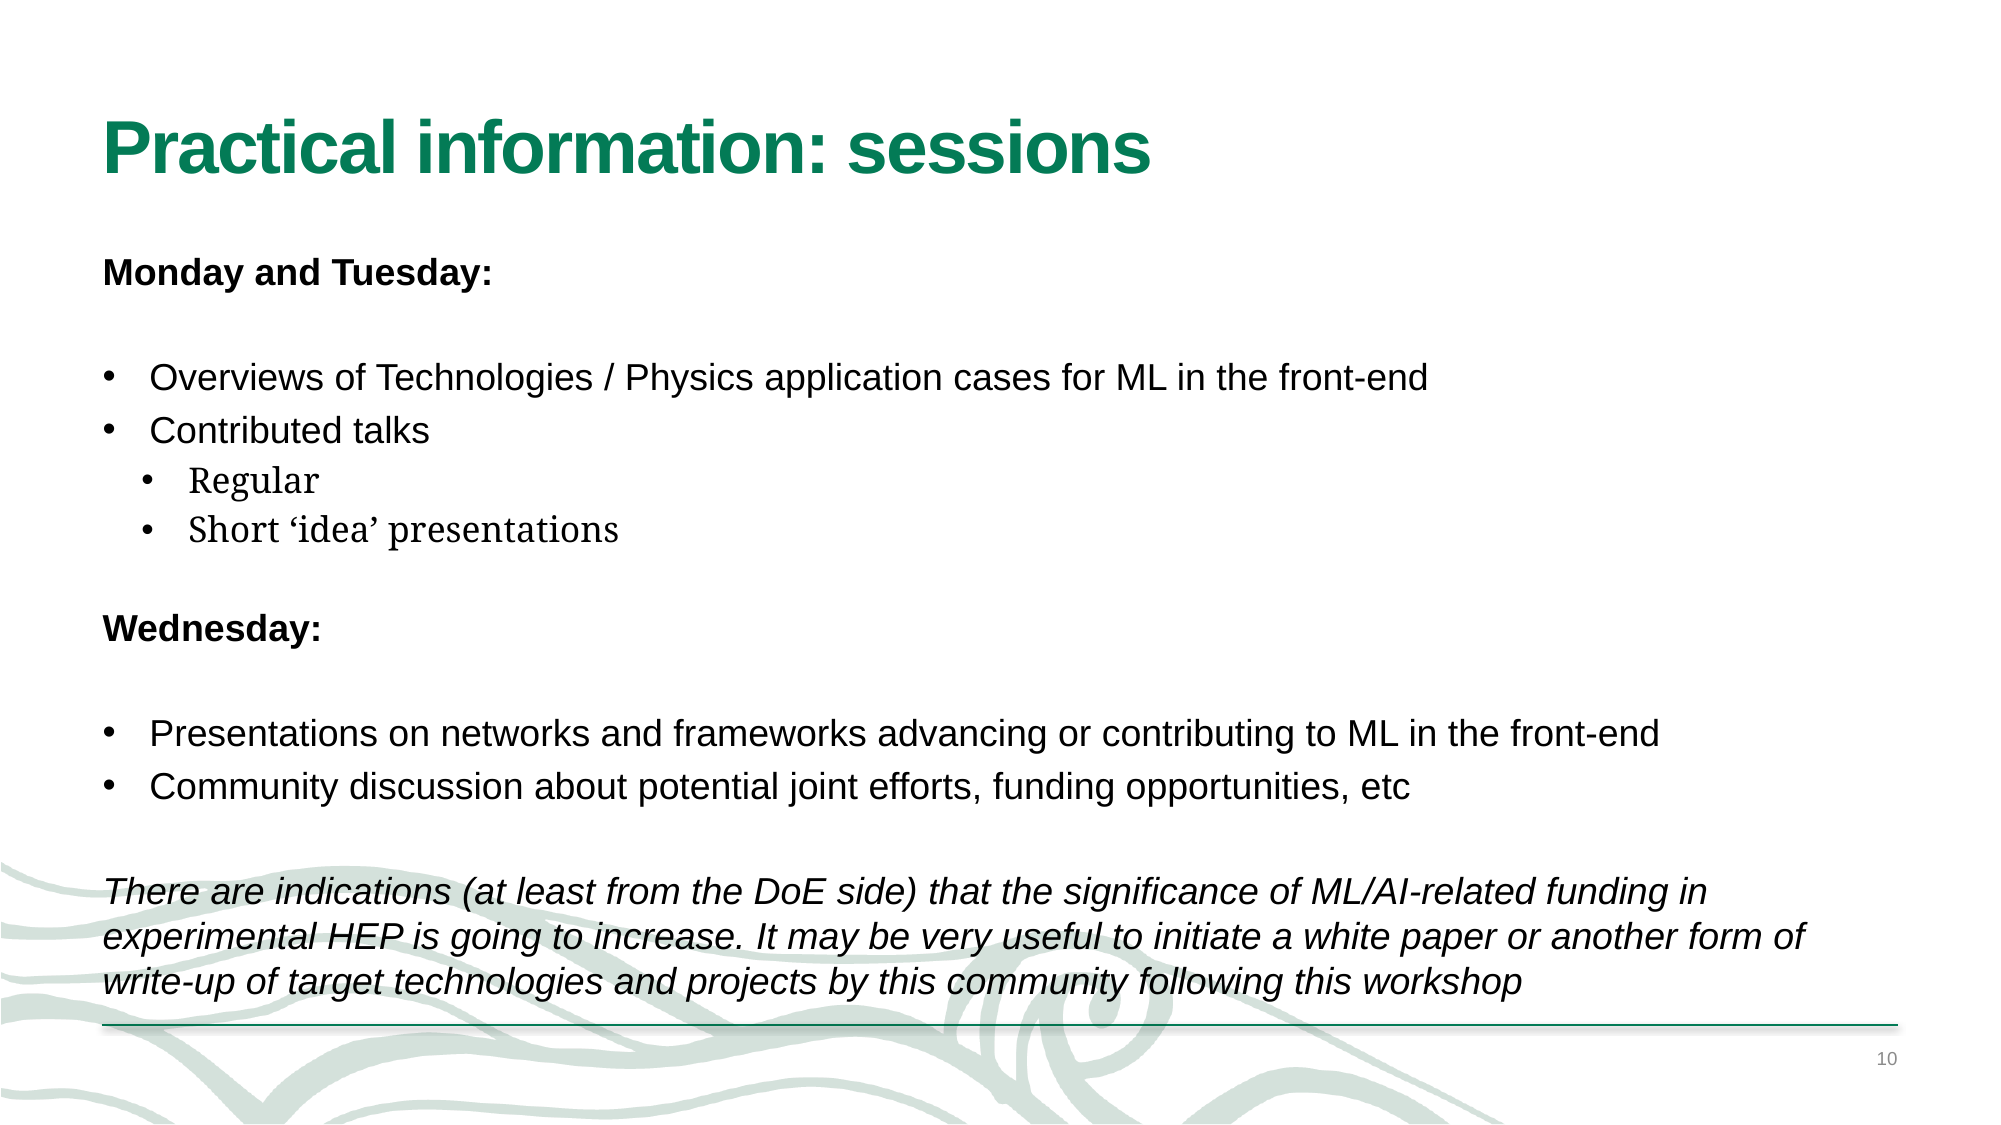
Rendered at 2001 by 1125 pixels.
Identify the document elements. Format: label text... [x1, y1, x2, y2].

title Practical information: sessions [102, 52, 1898, 249]
slide_number 10 [1106, 1044, 1898, 1071]
list Monday and Tuesday: Overviews of Technologies / Physics application cases for ML in the front-end Contributed talks Regular Short ‘idea’ presentations Wednesday: Presentations on networks and frameworks advancing or contributing to ML in the front-end Community discussion about potential joint efforts, funding opportunities, etc There are indications (at least from the DoE side) that the significance of ML/AI-related funding in experimental HEP is going to increase. It may be very useful to initiate a white paper or another form of write-up of target technologies and projects by this community following this workshop [102, 248, 1813, 905]
